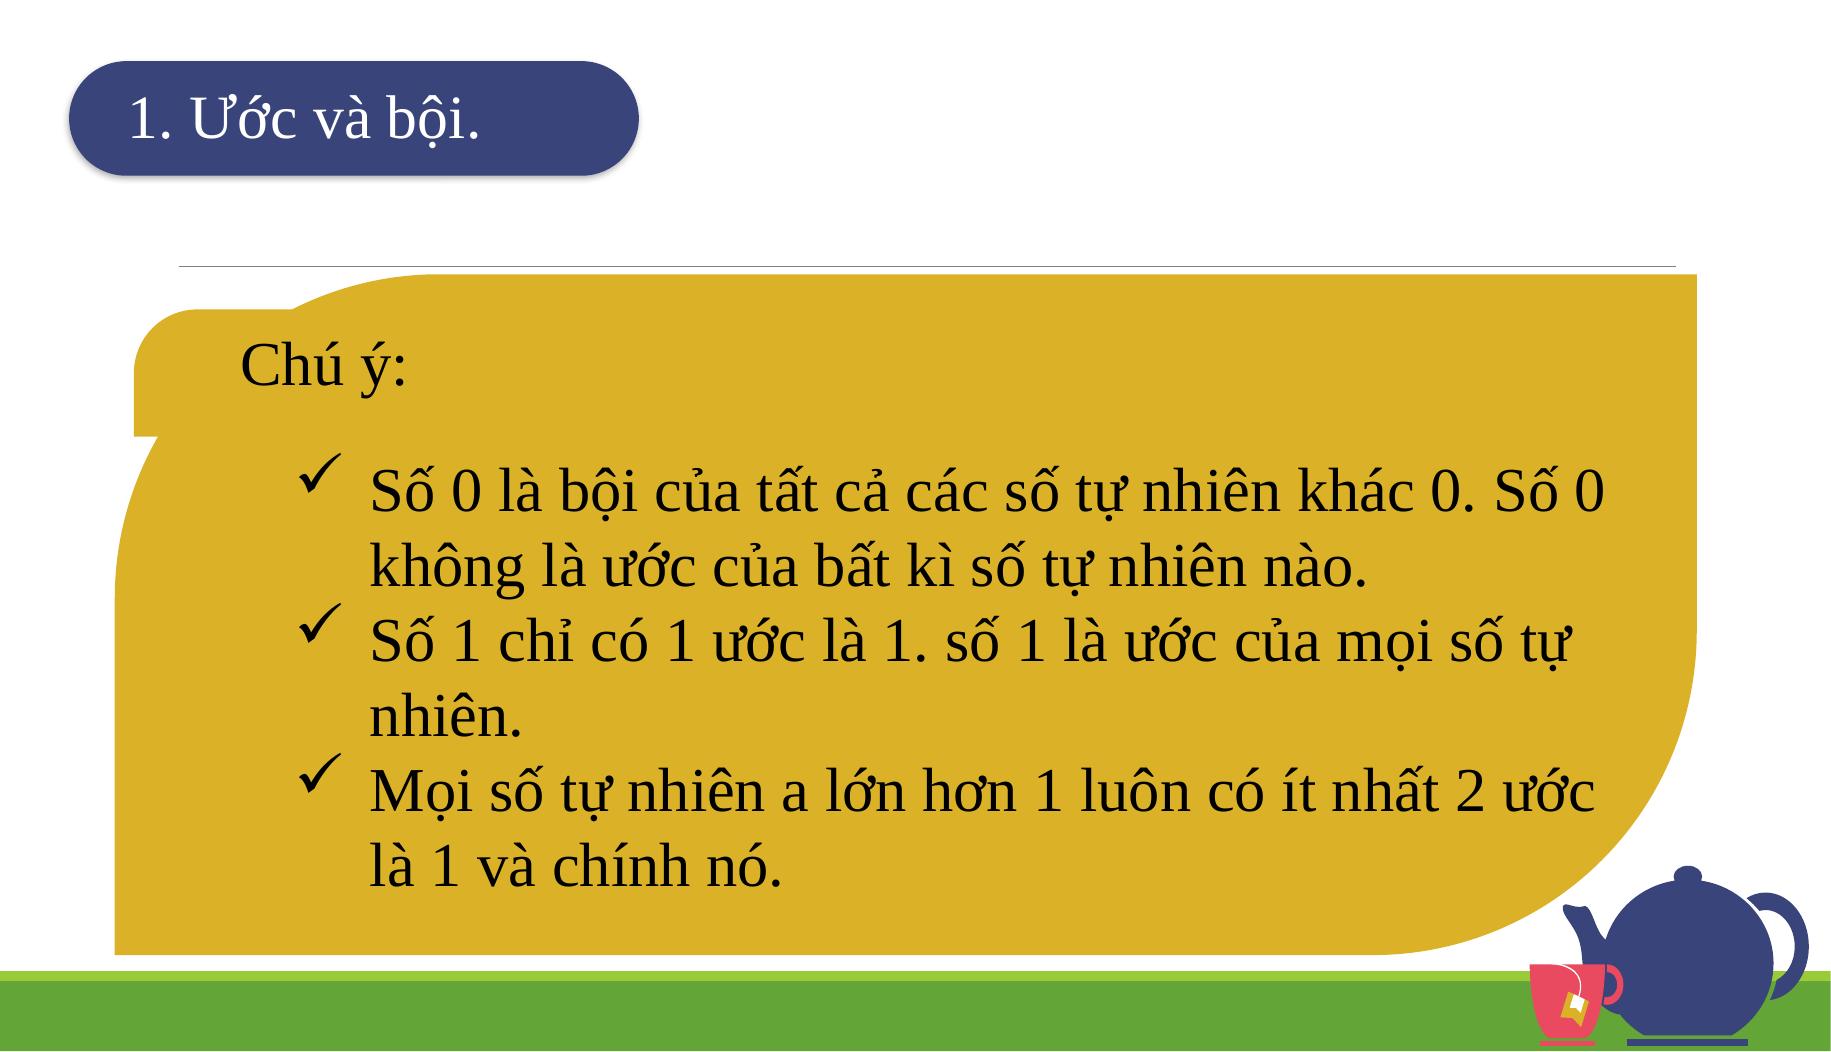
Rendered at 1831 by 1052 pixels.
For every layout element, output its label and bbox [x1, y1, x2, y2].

text_box [68, 60, 640, 177]
text_box [114, 273, 1698, 956]
text_box [1529, 865, 1810, 1047]
